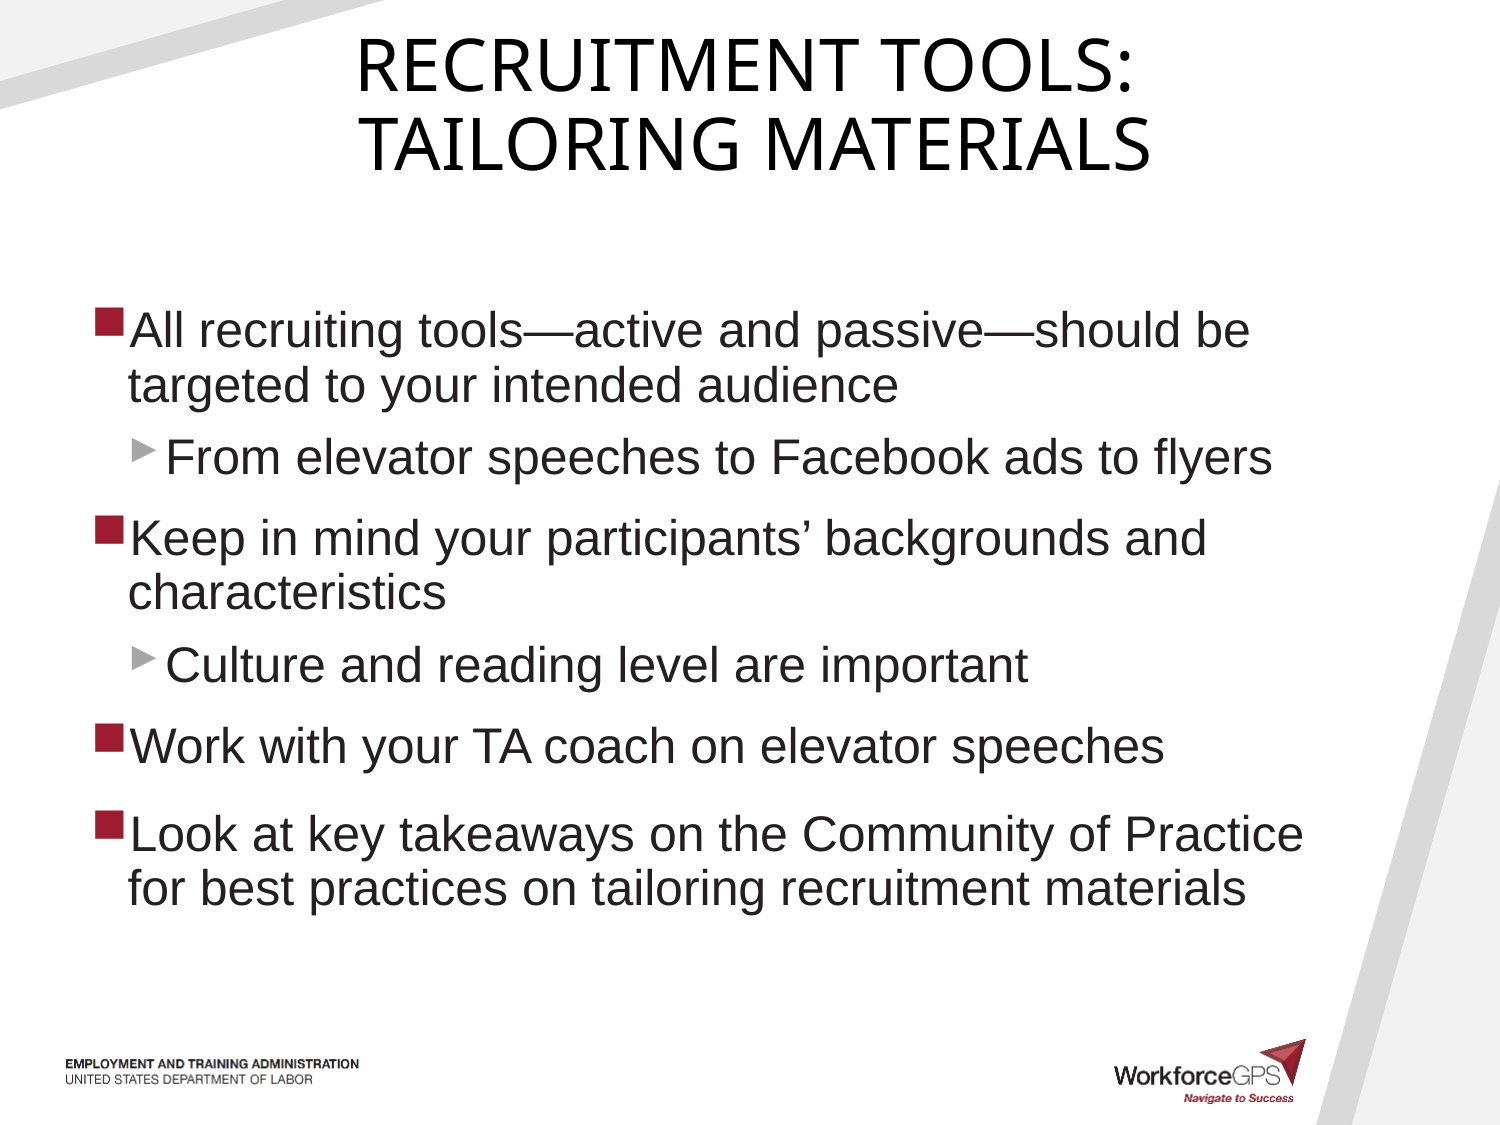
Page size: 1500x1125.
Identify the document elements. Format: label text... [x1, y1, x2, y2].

picture [1112, 1038, 1308, 1105]
title Recruitment tools: Tailoring materials [103, 21, 1409, 194]
list All recruiting tools—active and passive—should be targeted to your intended audience From elevator speeches to Facebook ads to flyers Keep in mind your participants’ backgrounds and characteristics Culture and reading level are important Work with your TA coach on elevator speeches Look at key takeaways on the Community of Practice for best practices on tailoring recruitment materials [75, 203, 1425, 983]
picture [59, 1053, 370, 1092]
